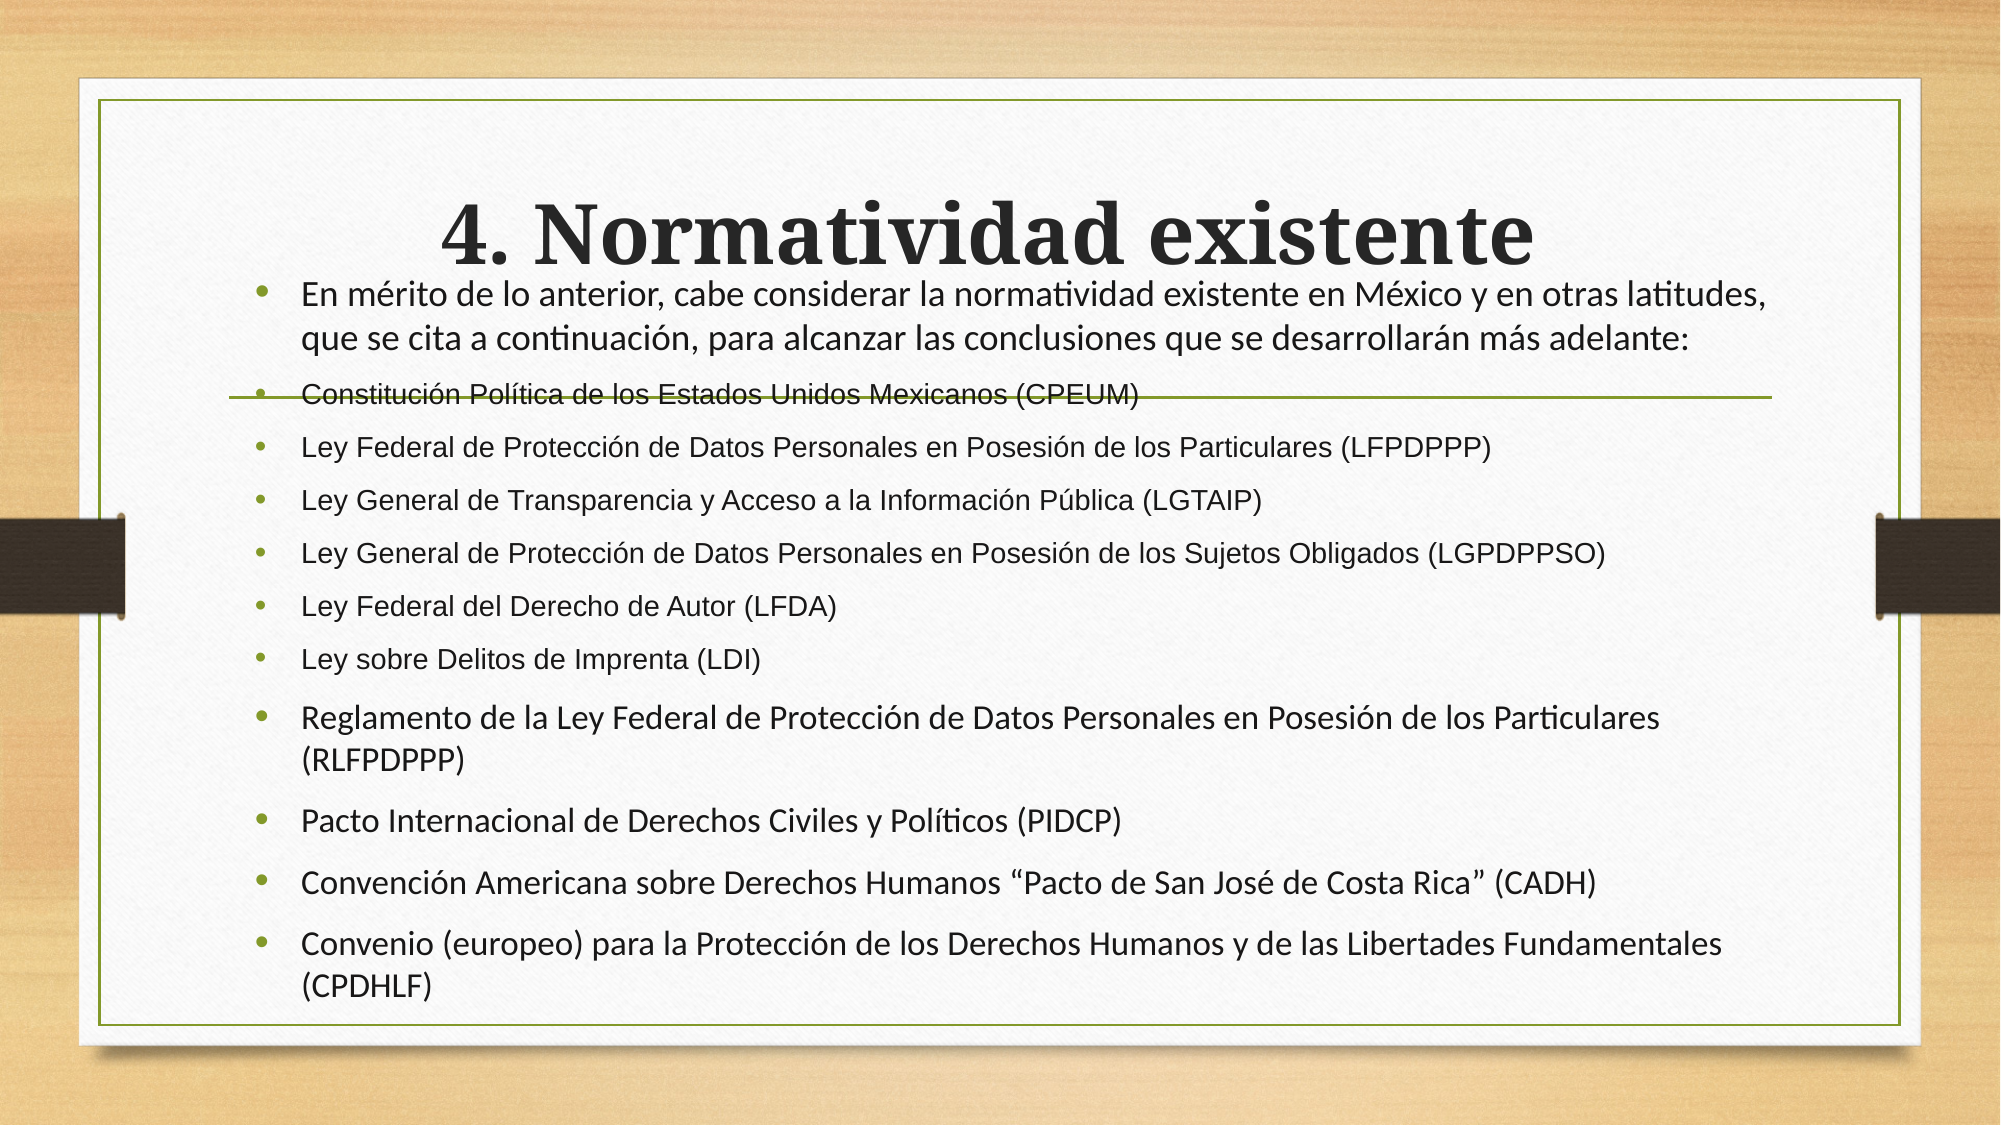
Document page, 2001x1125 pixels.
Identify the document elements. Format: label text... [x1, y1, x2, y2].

list En mérito de lo anterior, cabe considerar la normatividad existente en México y en otras latitudes, que se cita a continuación, para alcanzar las conclusiones que se desarrollarán más adelante: Constitución Política de los Estados Unidos Mexicanos (CPEUM) Ley Federal de Protección de Datos Personales en Posesión de los Particulares (LFPDPPP) Ley General de Transparencia y Acceso a la Información Pública (LGTAIP) Ley General de Protección de Datos Personales en Posesión de los Sujetos Obligados (LGPDPPSO) Ley Federal del Derecho de Autor (LFDA) Ley sobre Delitos de Imprenta (LDI) Reglamento de la Ley Federal de Protección de Datos Personales en Posesión de los Particulares (RLFPDPPP) Pacto Internacional de Derechos Civiles y Políticos (PIDCP) Convención Americana sobre Derechos Humanos “Pacto de San José de Costa Rica” (CADH) Convenio (europeo) para la Protección de los Derechos Humanos y de las Libertades Fundamentales (CPDHLF) [239, 261, 1815, 1016]
title 4. Normatividad existente [212, 161, 1788, 303]
picture [0, 0, 2001, 1125]
